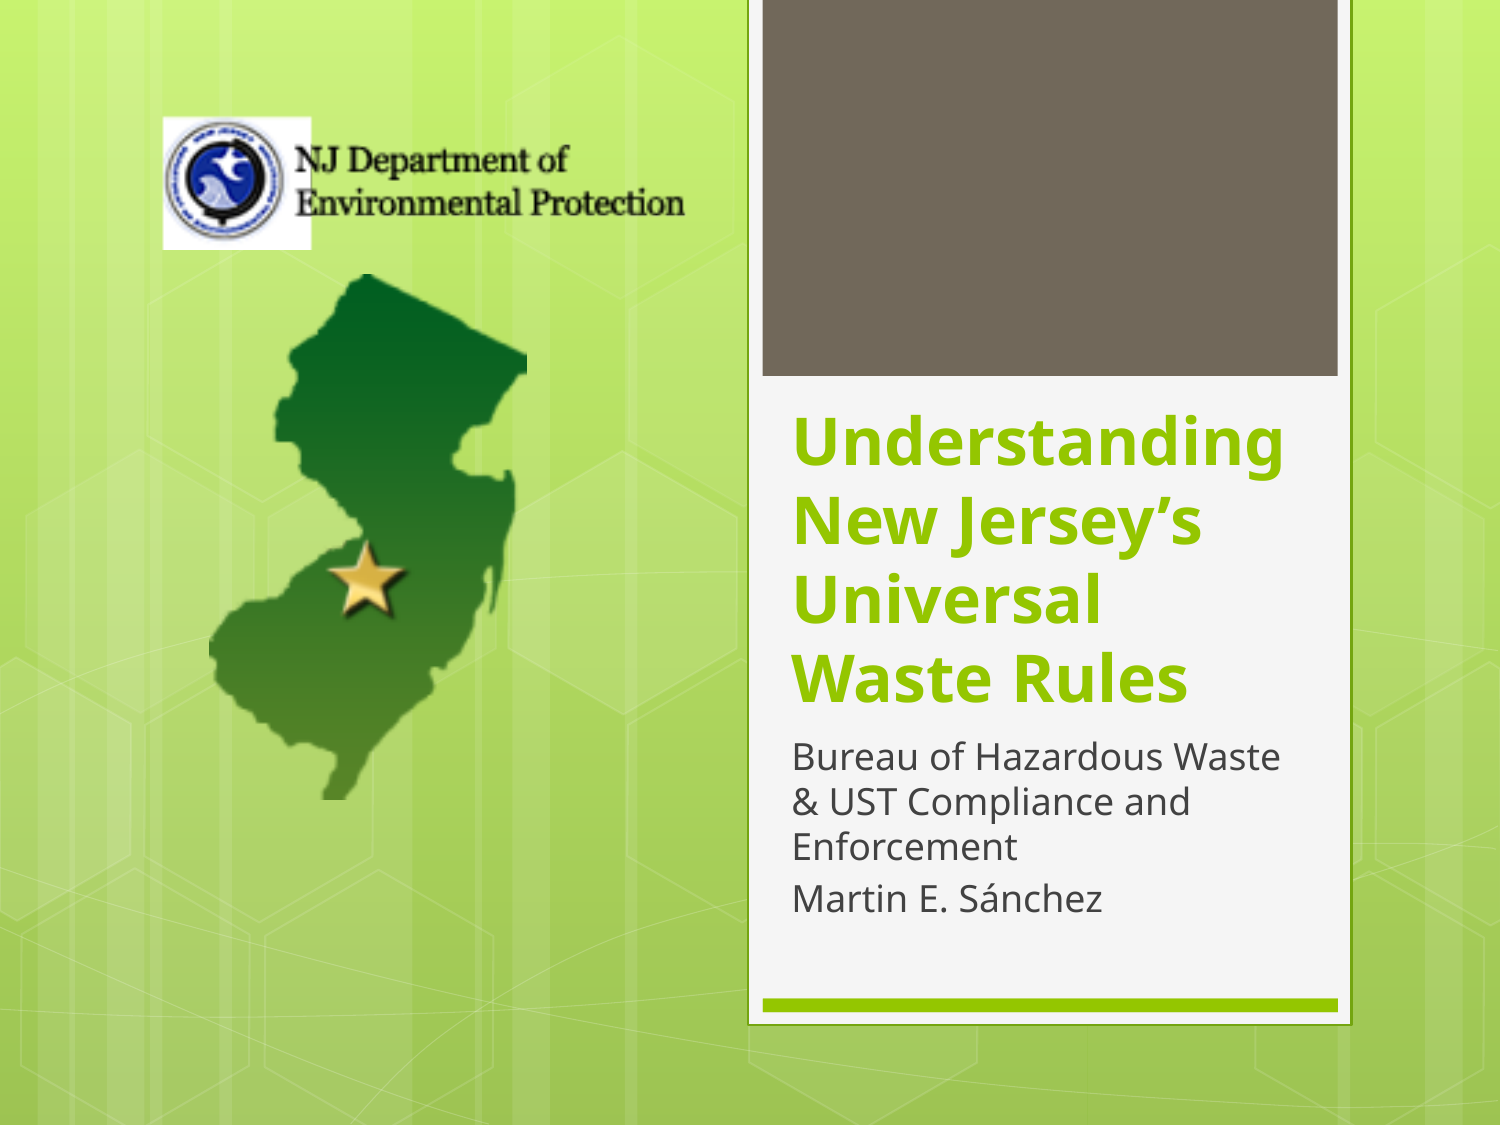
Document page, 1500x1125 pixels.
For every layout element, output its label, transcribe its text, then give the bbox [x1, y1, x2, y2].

picture [209, 274, 528, 801]
picture [149, 112, 701, 251]
title Understanding New Jersey’s Universal Waste Rules [776, 387, 1320, 724]
subtitle Bureau of Hazardous Waste & UST Compliance and Enforcement Martin E. Sánchez [776, 725, 1320, 988]
